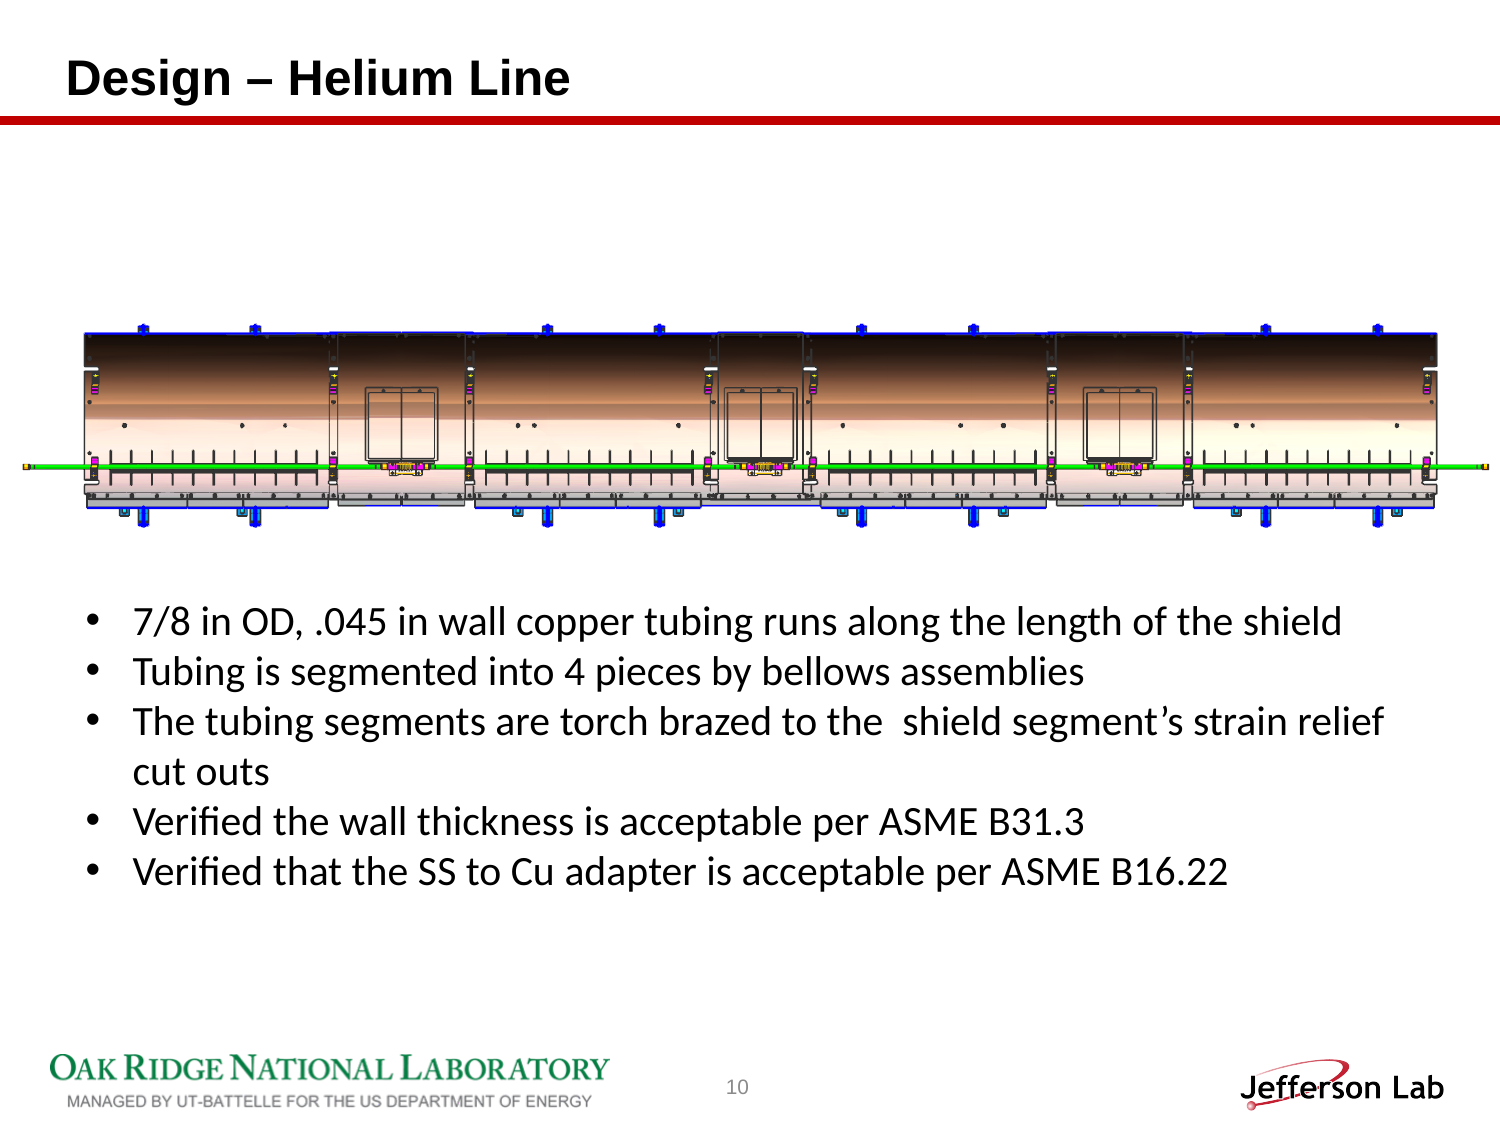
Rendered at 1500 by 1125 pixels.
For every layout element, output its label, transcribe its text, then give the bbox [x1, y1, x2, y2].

slide_number 10 [693, 1060, 782, 1111]
picture [2, 317, 1500, 535]
picture [50, 1054, 610, 1112]
title Design – Helium Line [50, 39, 1440, 120]
text_box 7/8 in OD, .045 in wall copper tubing runs along the length of the shield Tubing is segmented into 4 pieces by bellows assemblies The tubing segments are torch brazed to the shield segment’s strain relief cut outs Verified the wall thickness is acceptable per ASME B31.3 Verified that the SS to Cu adapter is acceptable per ASME B16.22 [70, 586, 1422, 902]
picture [1238, 1051, 1457, 1122]
